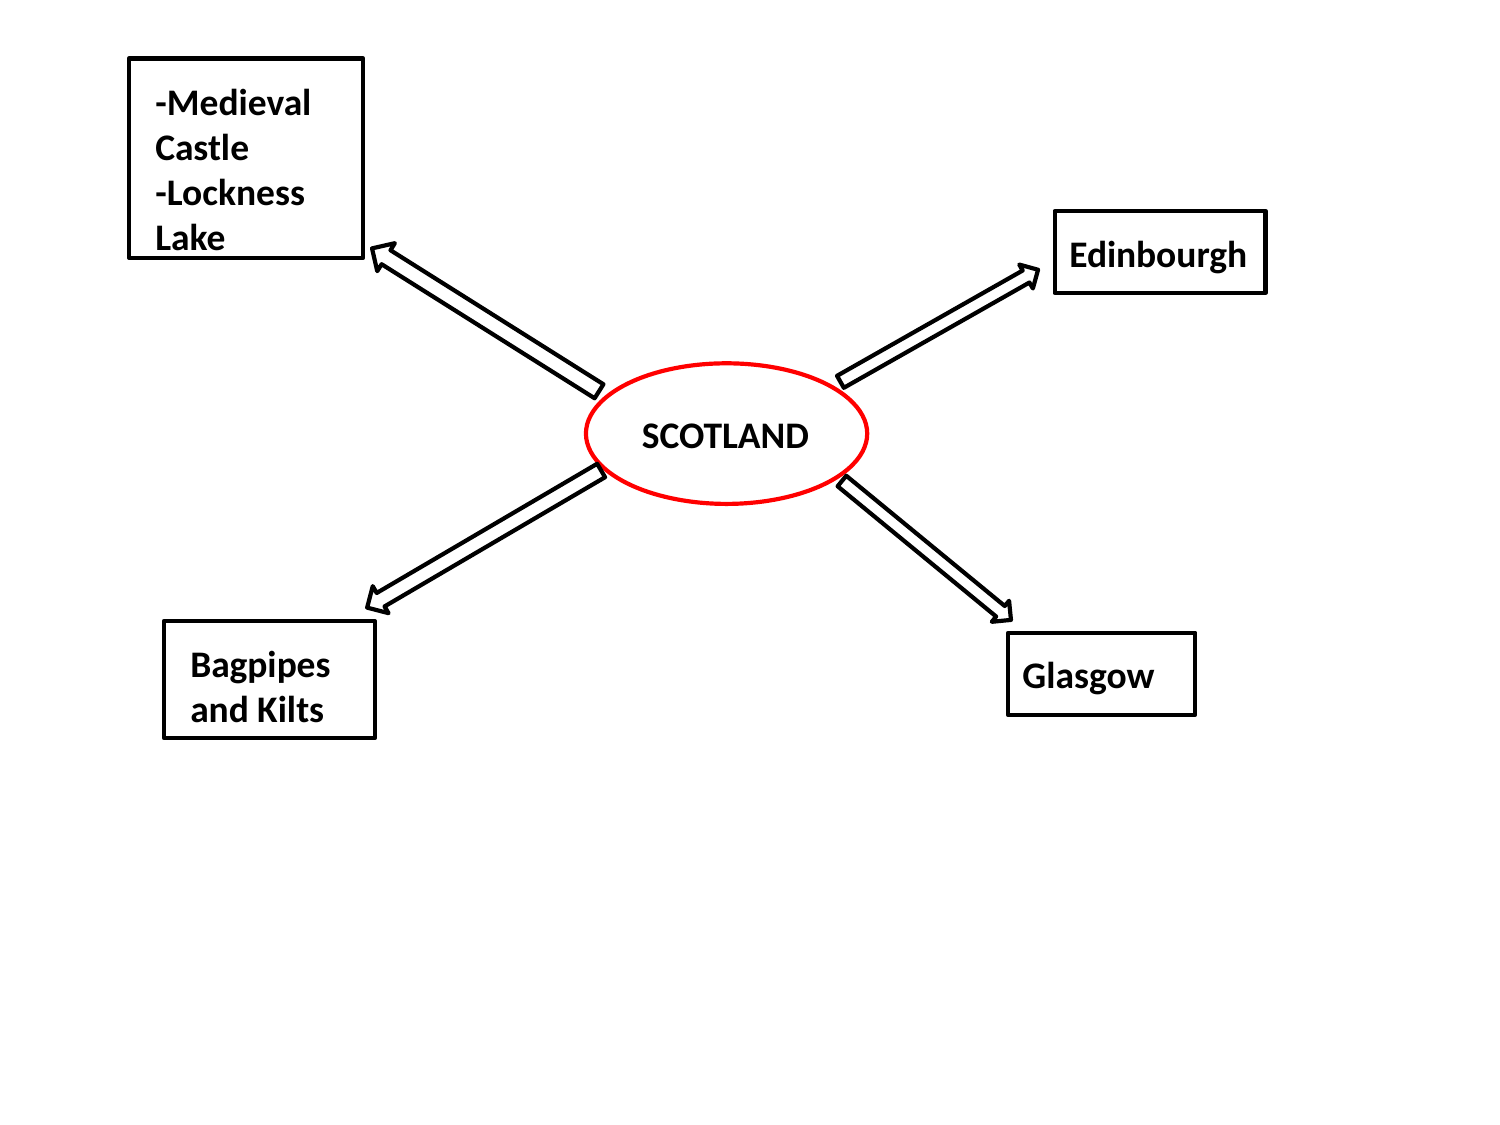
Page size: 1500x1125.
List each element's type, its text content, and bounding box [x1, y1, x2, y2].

text_box -Medieval Castle -Lockness Lake [140, 70, 352, 265]
text_box Edinbourgh [1053, 209, 1268, 295]
text_box [835, 262, 1041, 390]
text_box [835, 473, 1014, 624]
text_box Glasgow [1006, 631, 1197, 717]
text_box [127, 56, 365, 260]
text_box Bagpipes and Kilts [175, 632, 375, 738]
text_box [370, 241, 606, 401]
text_box [365, 461, 608, 616]
text_box [162, 619, 377, 740]
text_box SCOTLAND [583, 361, 870, 507]
